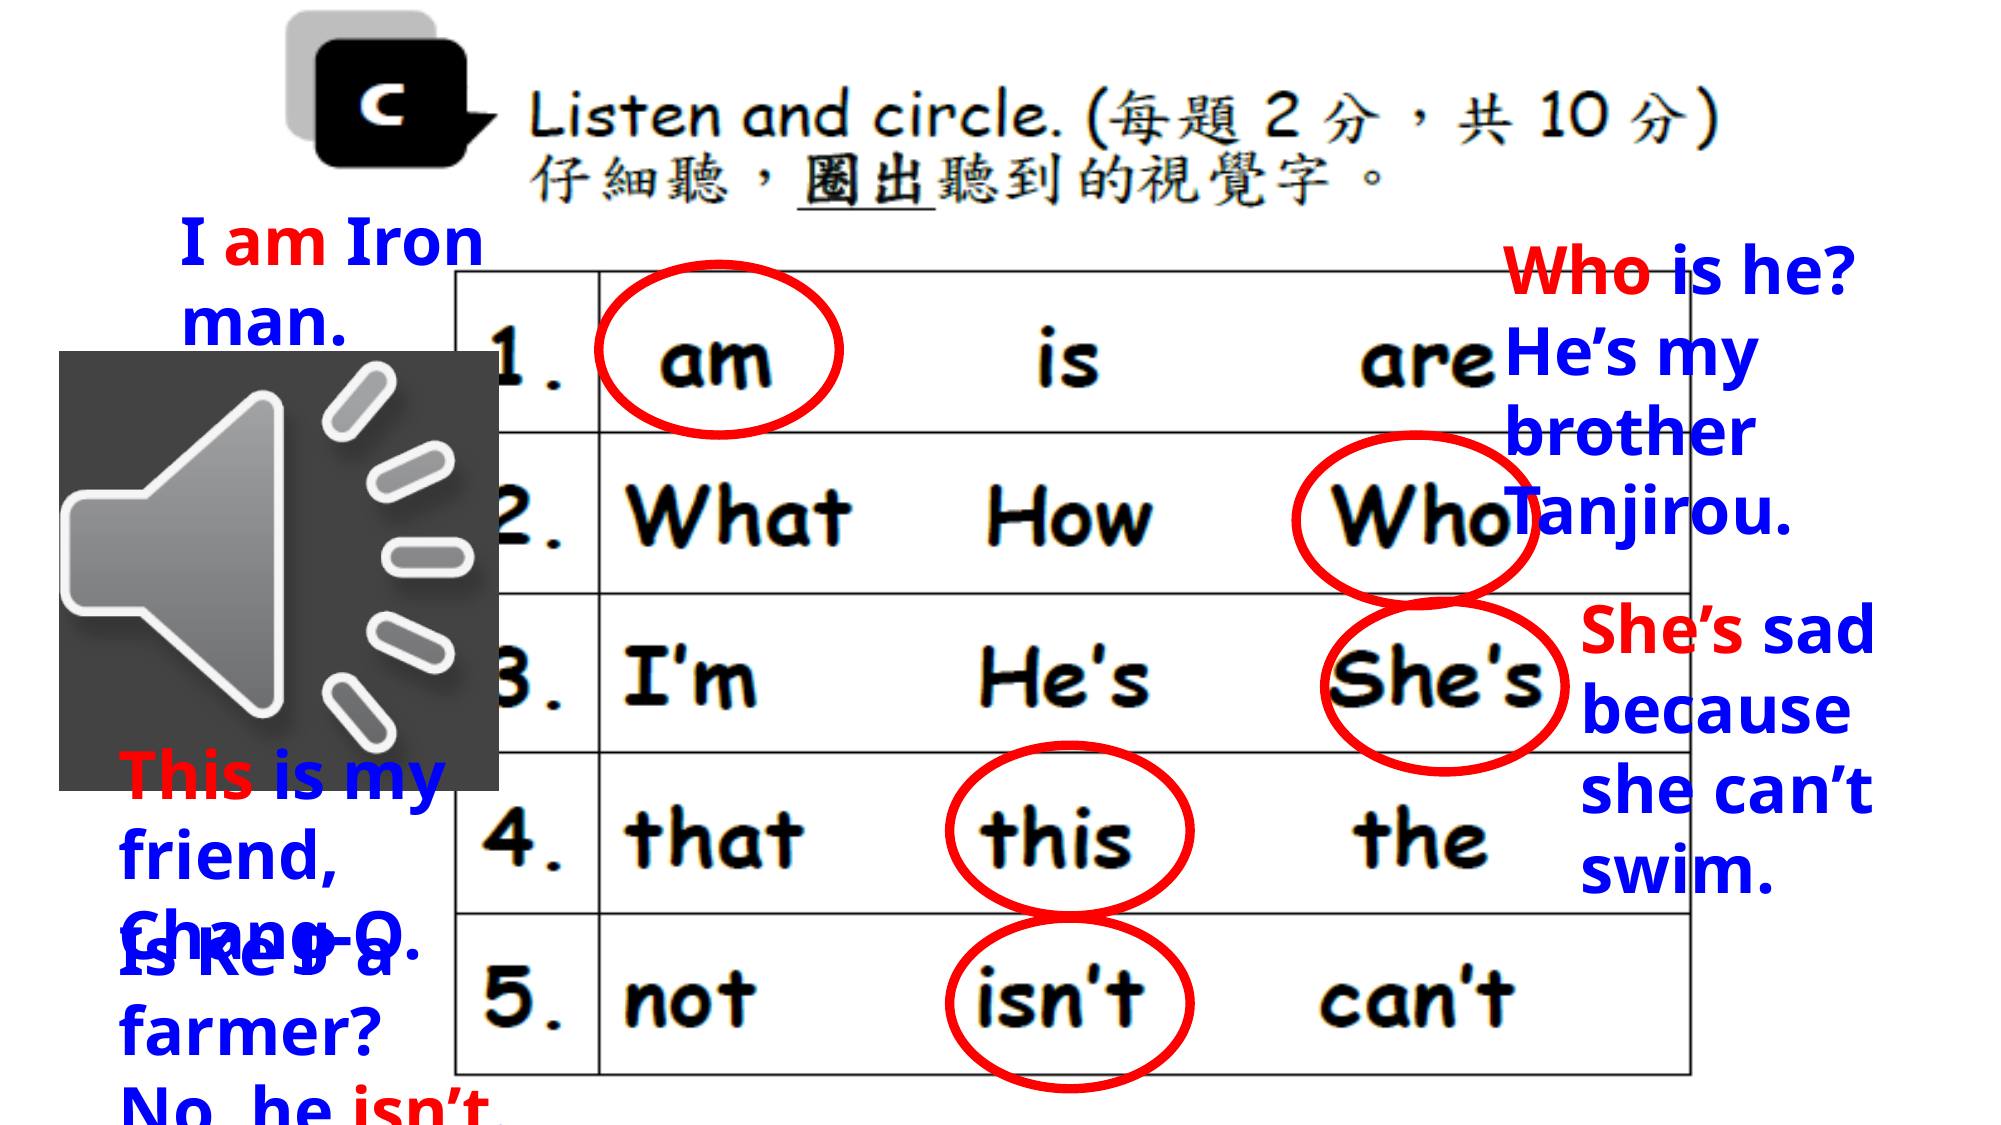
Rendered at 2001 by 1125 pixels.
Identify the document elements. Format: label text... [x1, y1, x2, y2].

text_box Is Ke P a farmer? No, he isn’t. [104, 901, 599, 1125]
text_box She’s sad because she can’t swim. [1762, 579, 1962, 915]
text_box This is my friend, Chang-O. [104, 792, 284, 901]
text_box I am Iron man. [165, 191, 284, 349]
text_box Who is he? He’s my brother Tanjirou. [1762, 220, 2000, 556]
picture [58, 0, 1762, 1089]
